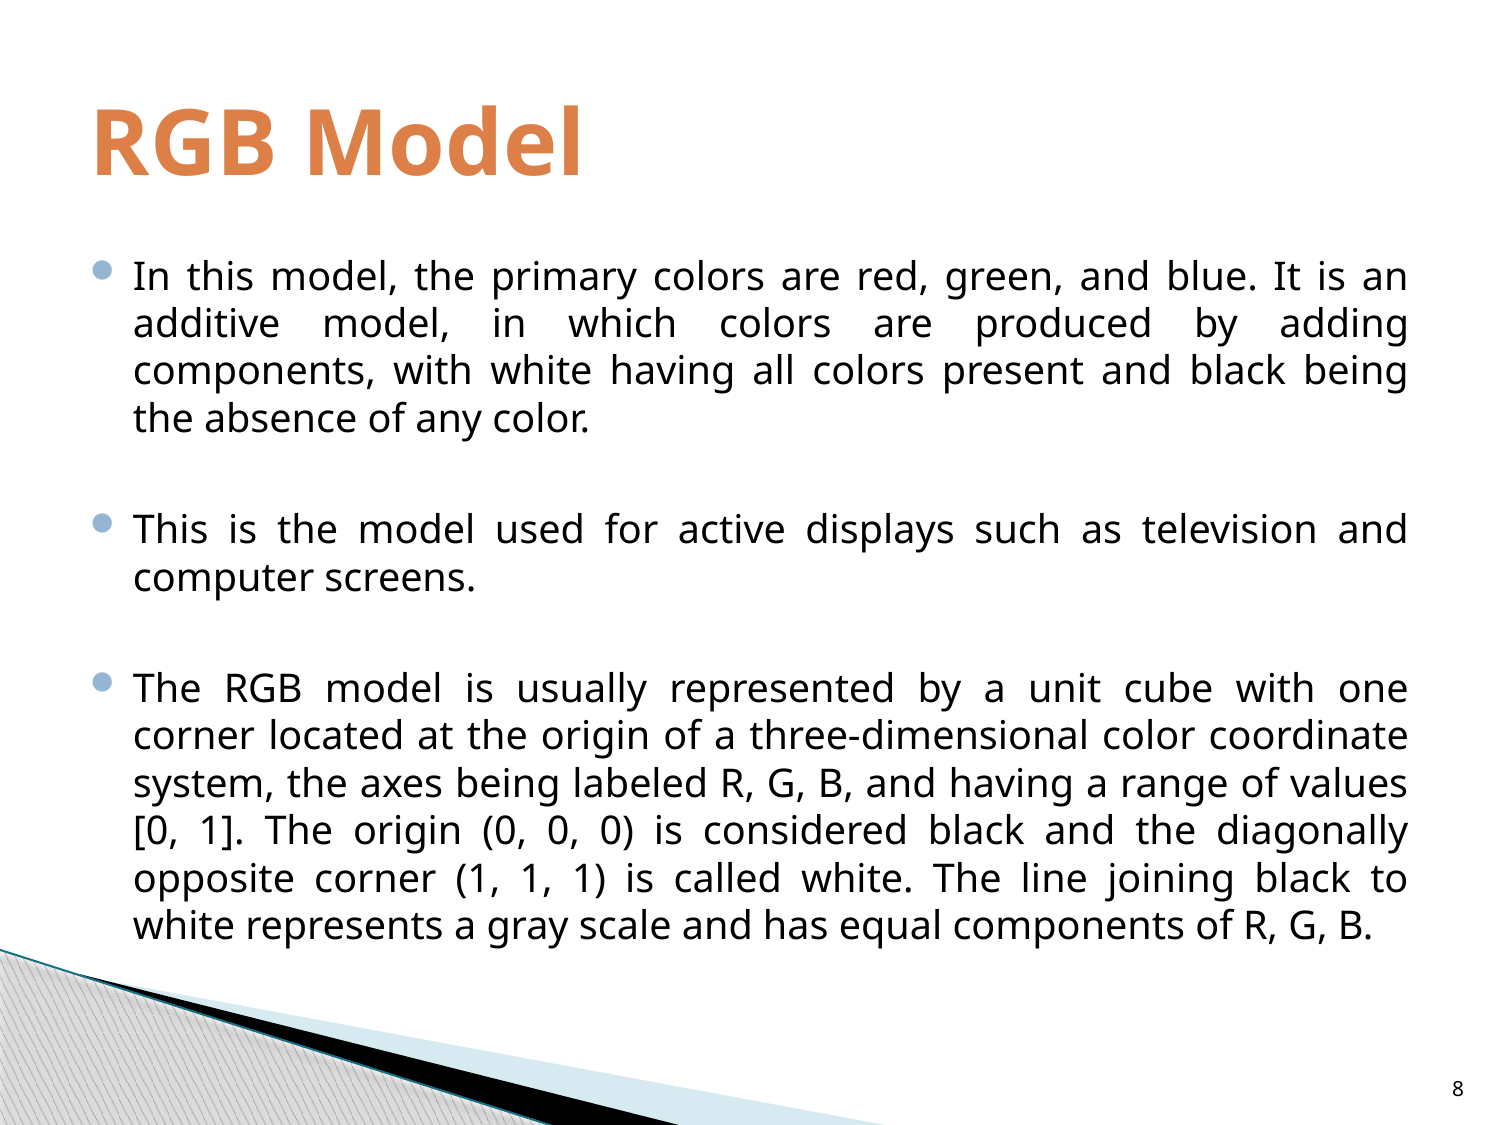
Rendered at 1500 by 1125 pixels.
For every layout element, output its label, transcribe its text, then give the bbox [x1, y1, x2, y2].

list In this model, the primary colors are red, green, and blue. It is an additive model, in which colors are produced by adding components, with white having all colors present and black being the absence of any color. This is the model used for active displays such as television and computer screens. The RGB model is usually represented by a unit cube with one corner located at the origin of a three-dimensional color coordinate system, the axes being labeled R, G, B, and having a range of values [0, 1]. The origin (0, 0, 0) is considered black and the diagonally opposite corner (1, 1, 1) is called white. The line joining black to white represents a gray scale and has equal components of R, G, B. [75, 243, 1425, 986]
slide_number 8 [1418, 1051, 1479, 1112]
title RGB Model [75, 45, 1425, 233]
